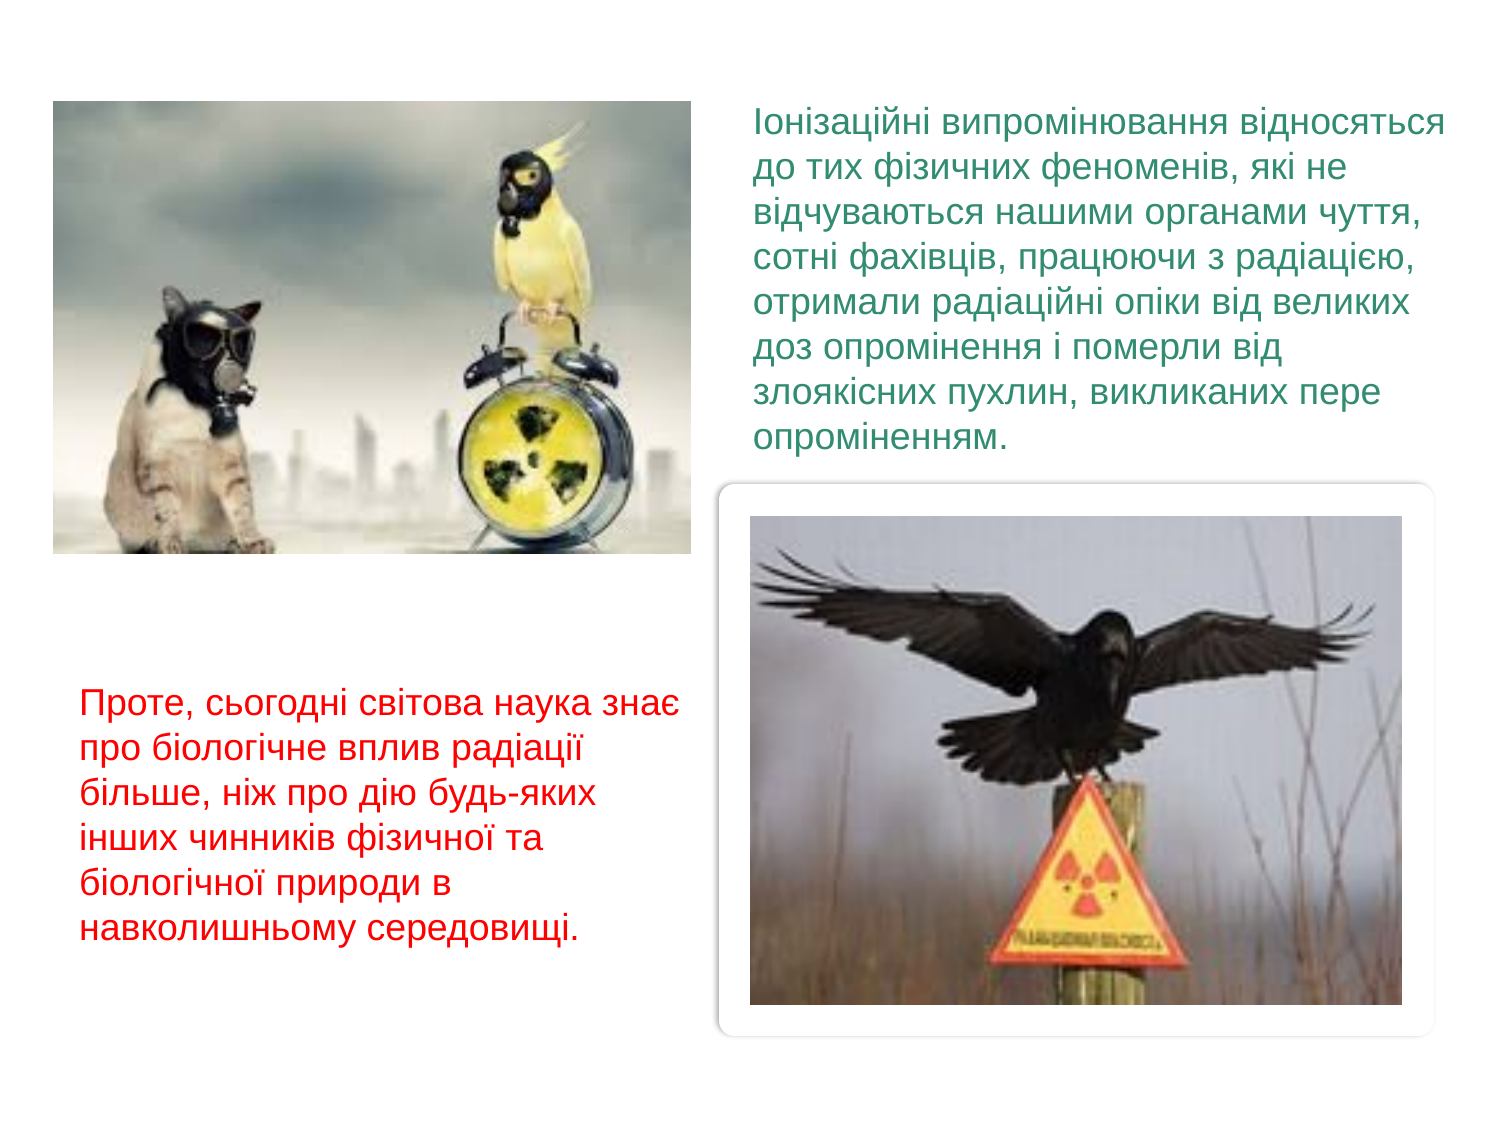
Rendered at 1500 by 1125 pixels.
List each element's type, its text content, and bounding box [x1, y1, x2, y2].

picture [749, 515, 1403, 1006]
text_box Іонізаційні випромінювання відносяться до тих фізичних феноменів, які не відчуваються нашими органами чуття, сотні фахівців, працюючи з радіацією, отримали радіаційні опіки від великих доз опромінення і померли від злоякісних пухлин, викликаних пере опроміненням. [738, 89, 1489, 465]
picture [52, 101, 692, 554]
text_box Проте, сьогодні світова наука знає про біологічне вплив радіації більше, ніж про дію будь-яких інших чинників фізичної та біологічної природи в навколишньому середовищі. [64, 670, 713, 956]
